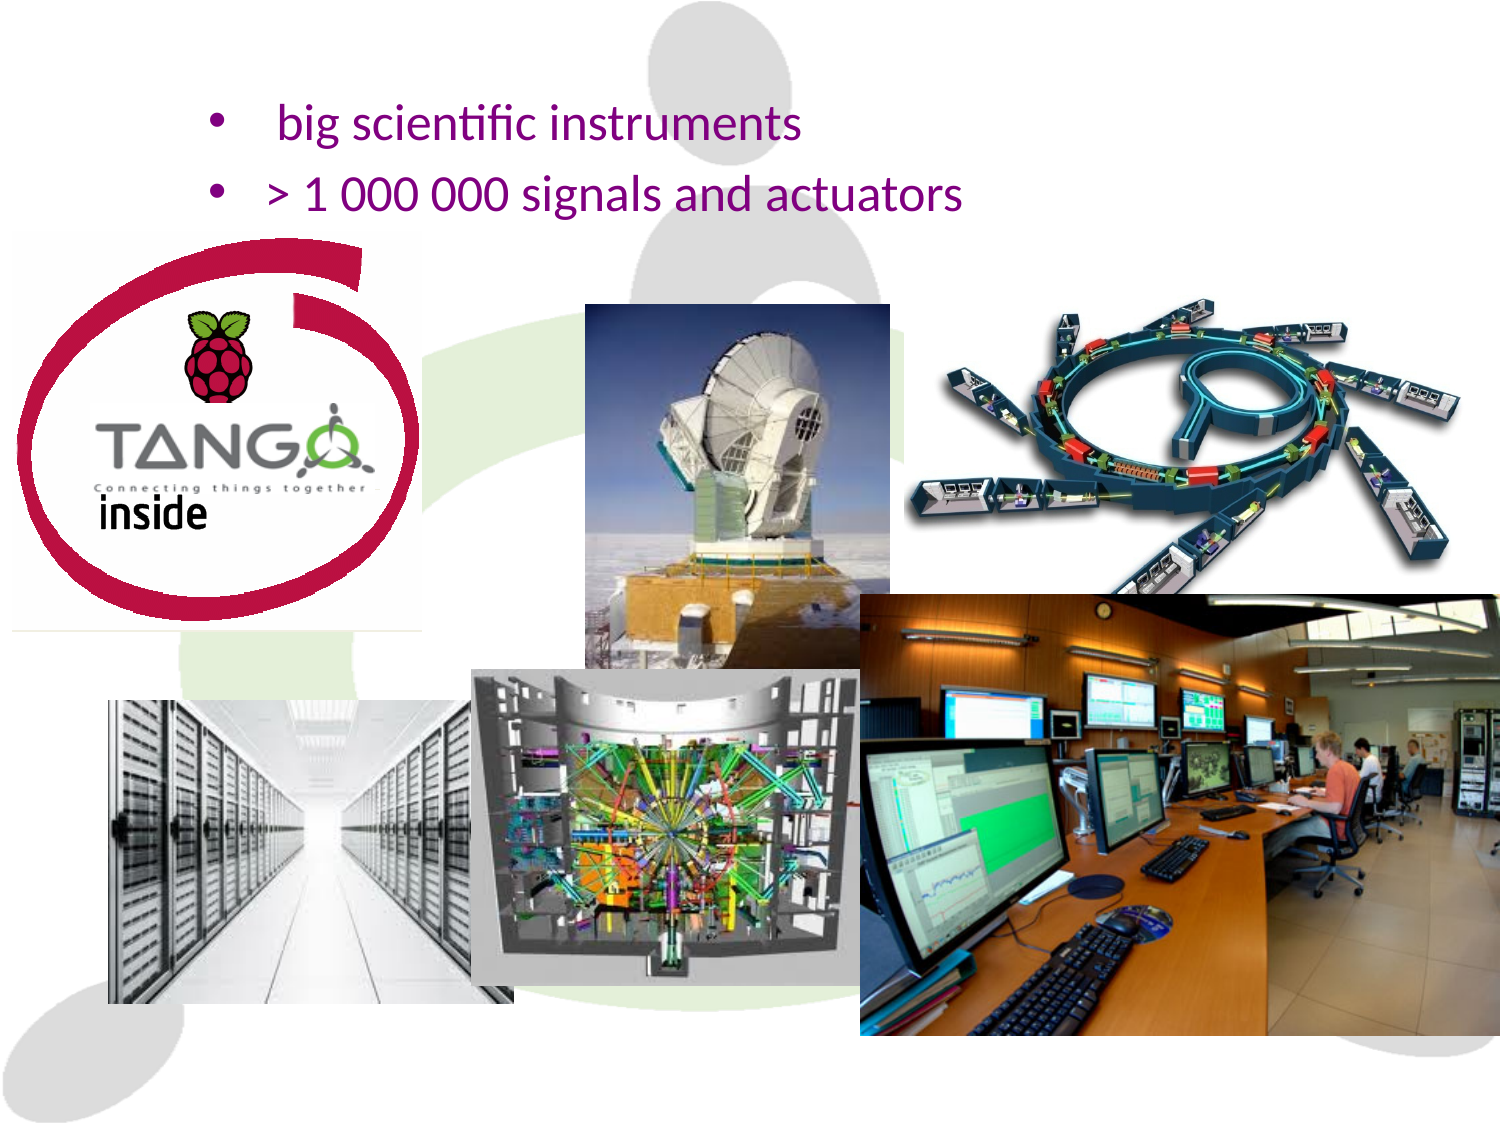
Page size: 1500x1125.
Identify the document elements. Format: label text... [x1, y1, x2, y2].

picture [0, 0, 1500, 1125]
subtitle big scientific instruments > 1 000 000 signals and actuators [193, 85, 1425, 255]
